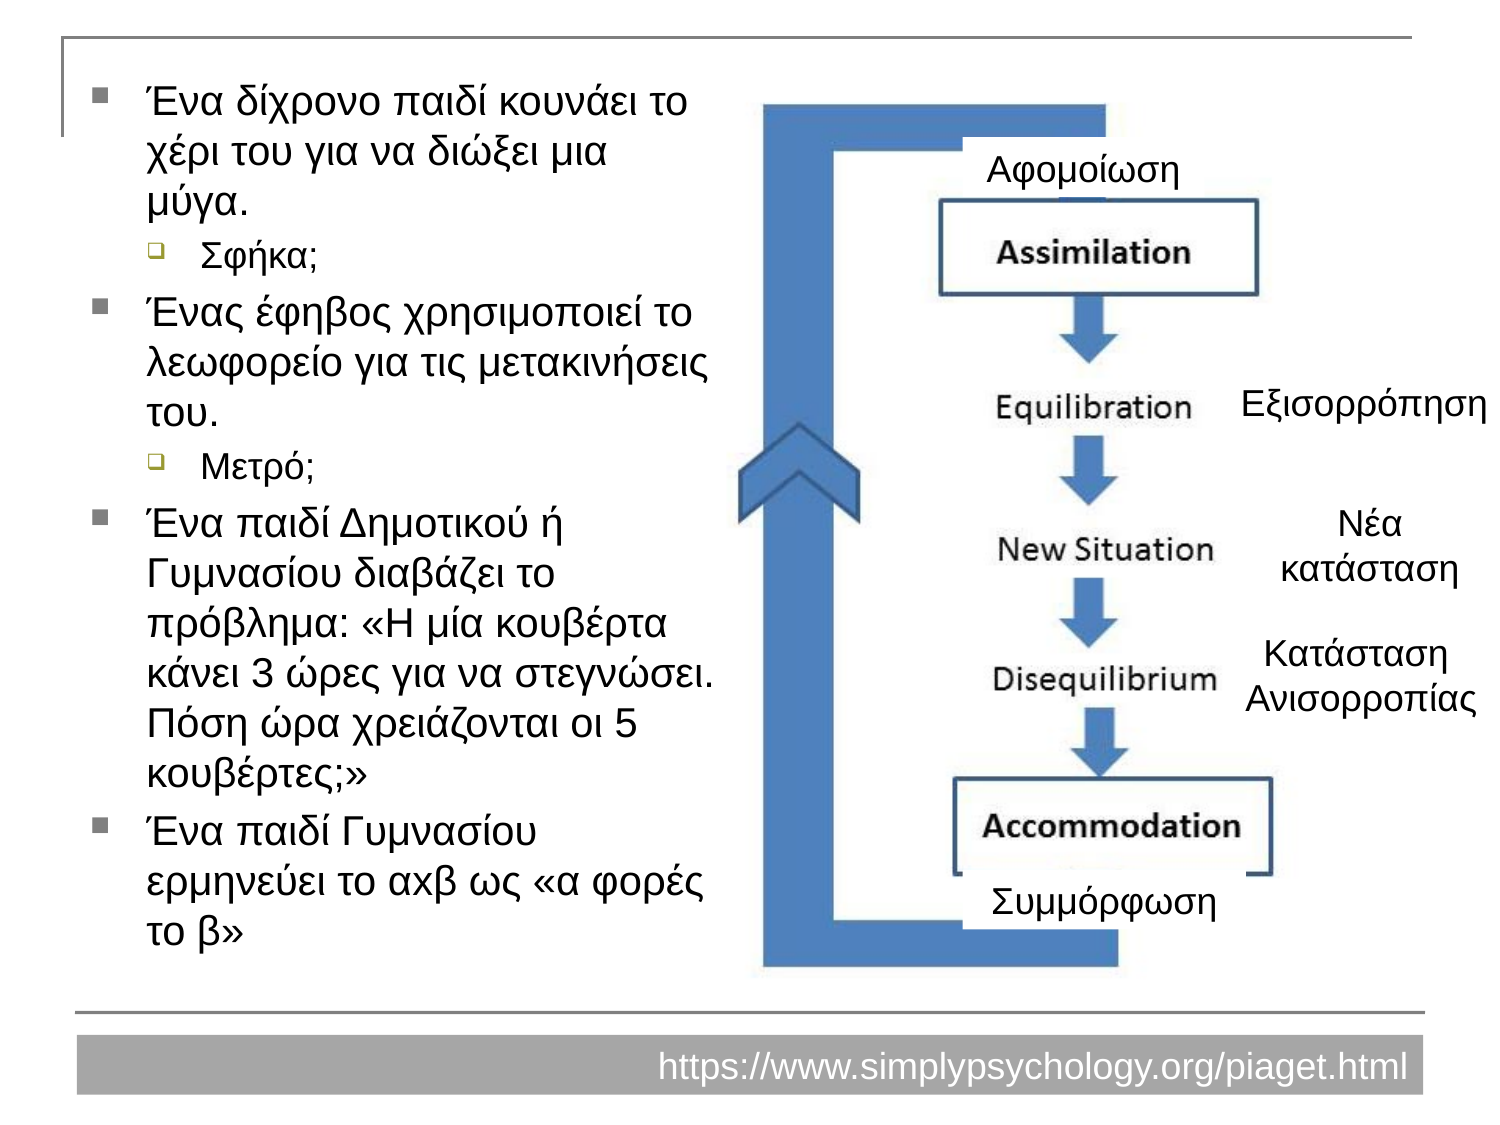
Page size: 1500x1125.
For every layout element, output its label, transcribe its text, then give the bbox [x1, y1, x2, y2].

text_box https://www.simplypsychology.org/piaget.html [76, 1034, 1424, 1095]
list Ένα δίχρονο παιδί κουνάει το χέρι του για να διώξει μια μύγα. Σφήκα; Ένας έφηβος χρησιμοποιεί το λεωφορείο για τις μετακινήσεις του. Μετρό; Ένα παιδί Δημοτικού ή Γυμνασίου διαβάζει το πρόβλημα: «Η μία κουβέρτα κάνει 3 ώρες για να στεγνώσει. Πόση ώρα χρειάζονται οι 5 κουβέρτες;» Ένα παιδί Γυμνασίου ερμηνεύει το αxβ ως «α φορές το β» [74, 66, 738, 1006]
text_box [962, 136, 1500, 931]
picture [726, 77, 1369, 987]
